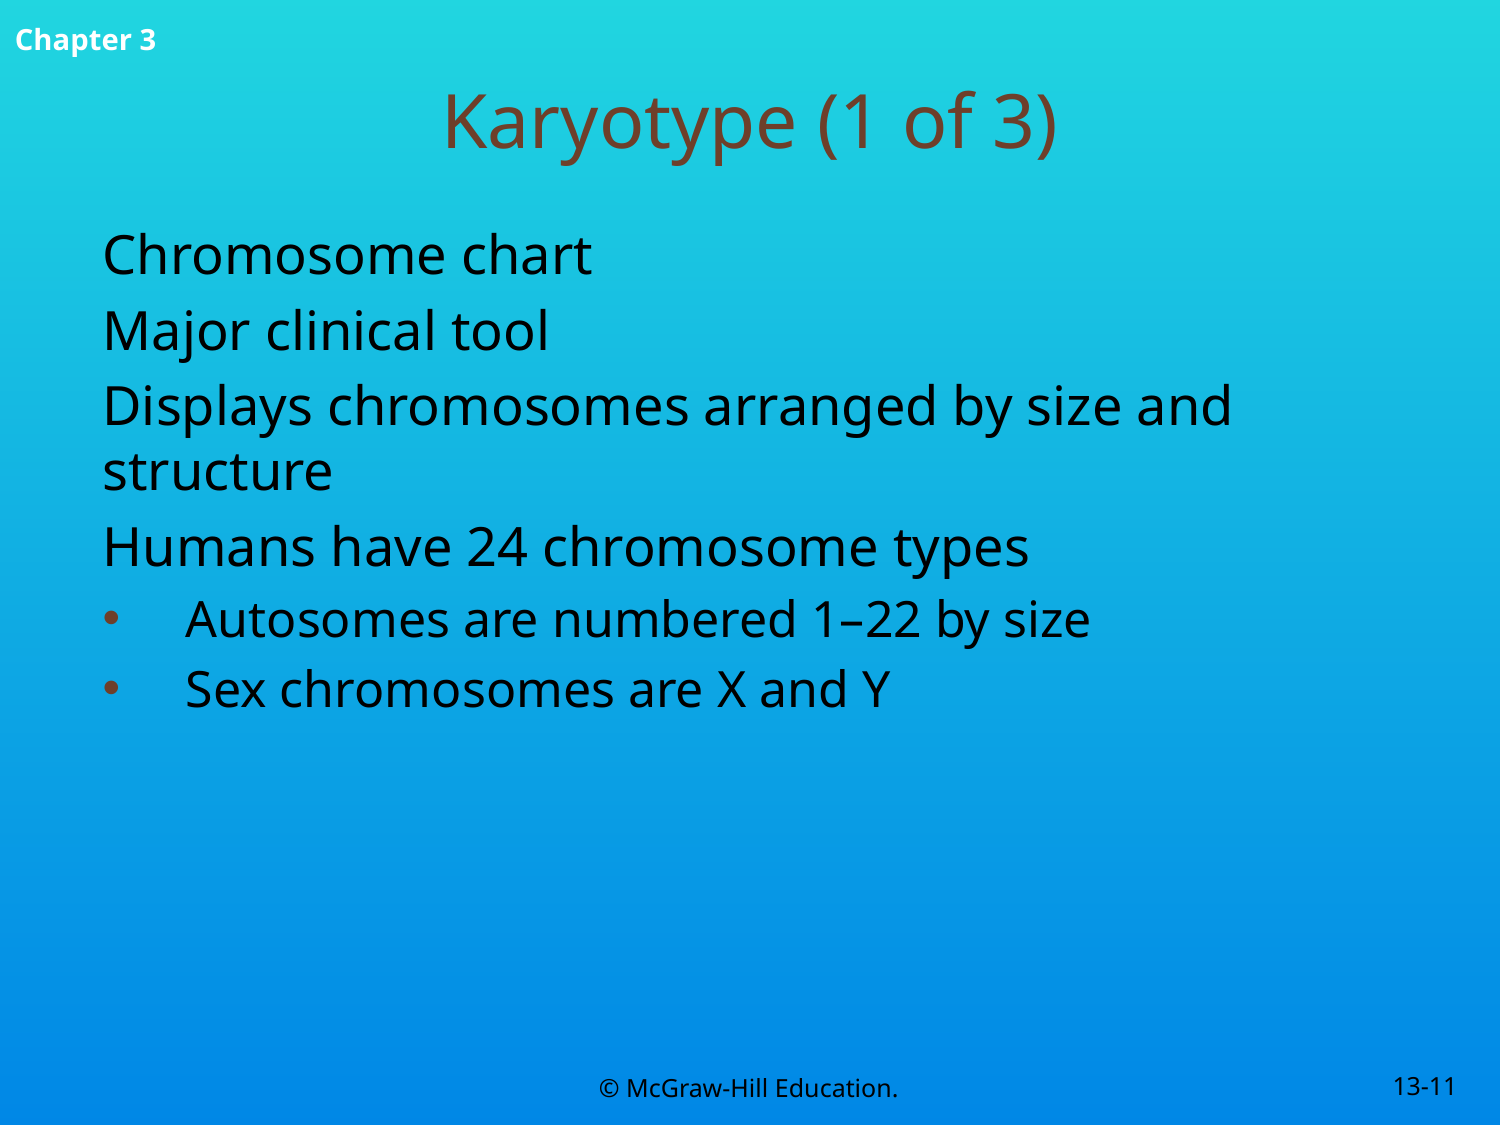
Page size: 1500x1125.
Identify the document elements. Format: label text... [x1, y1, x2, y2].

title Karyotype (1 of 3) [25, 24, 1475, 213]
list Chromosome chart Major clinical tool Displays chromosomes arranged by size and structure Humans have 24 chromosome types Autosomes are numbered 1–22 by size Sex chromosomes are X and Y [87, 212, 1413, 1025]
